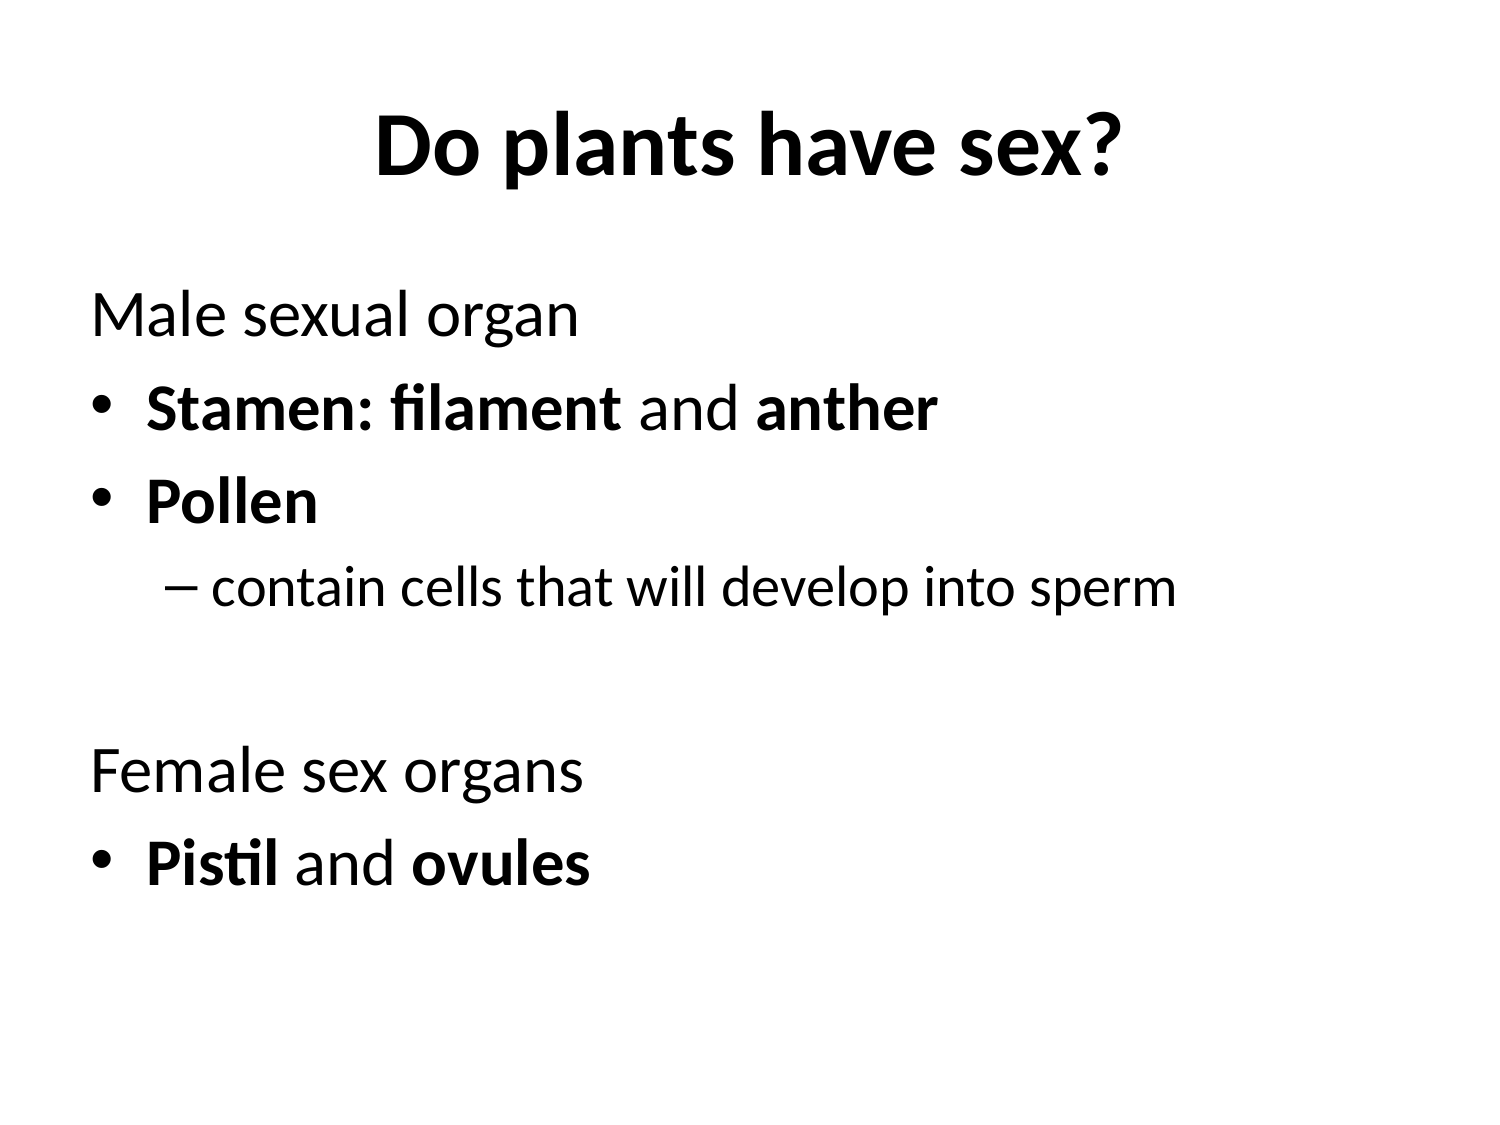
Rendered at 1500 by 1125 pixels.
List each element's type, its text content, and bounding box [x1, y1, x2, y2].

list Male sexual organ Stamen: filament and anther Pollen contain cells that will develop into sperm Female sex organs Pistil and ovules [75, 262, 1425, 1005]
title Do plants have sex? [75, 45, 1425, 233]
